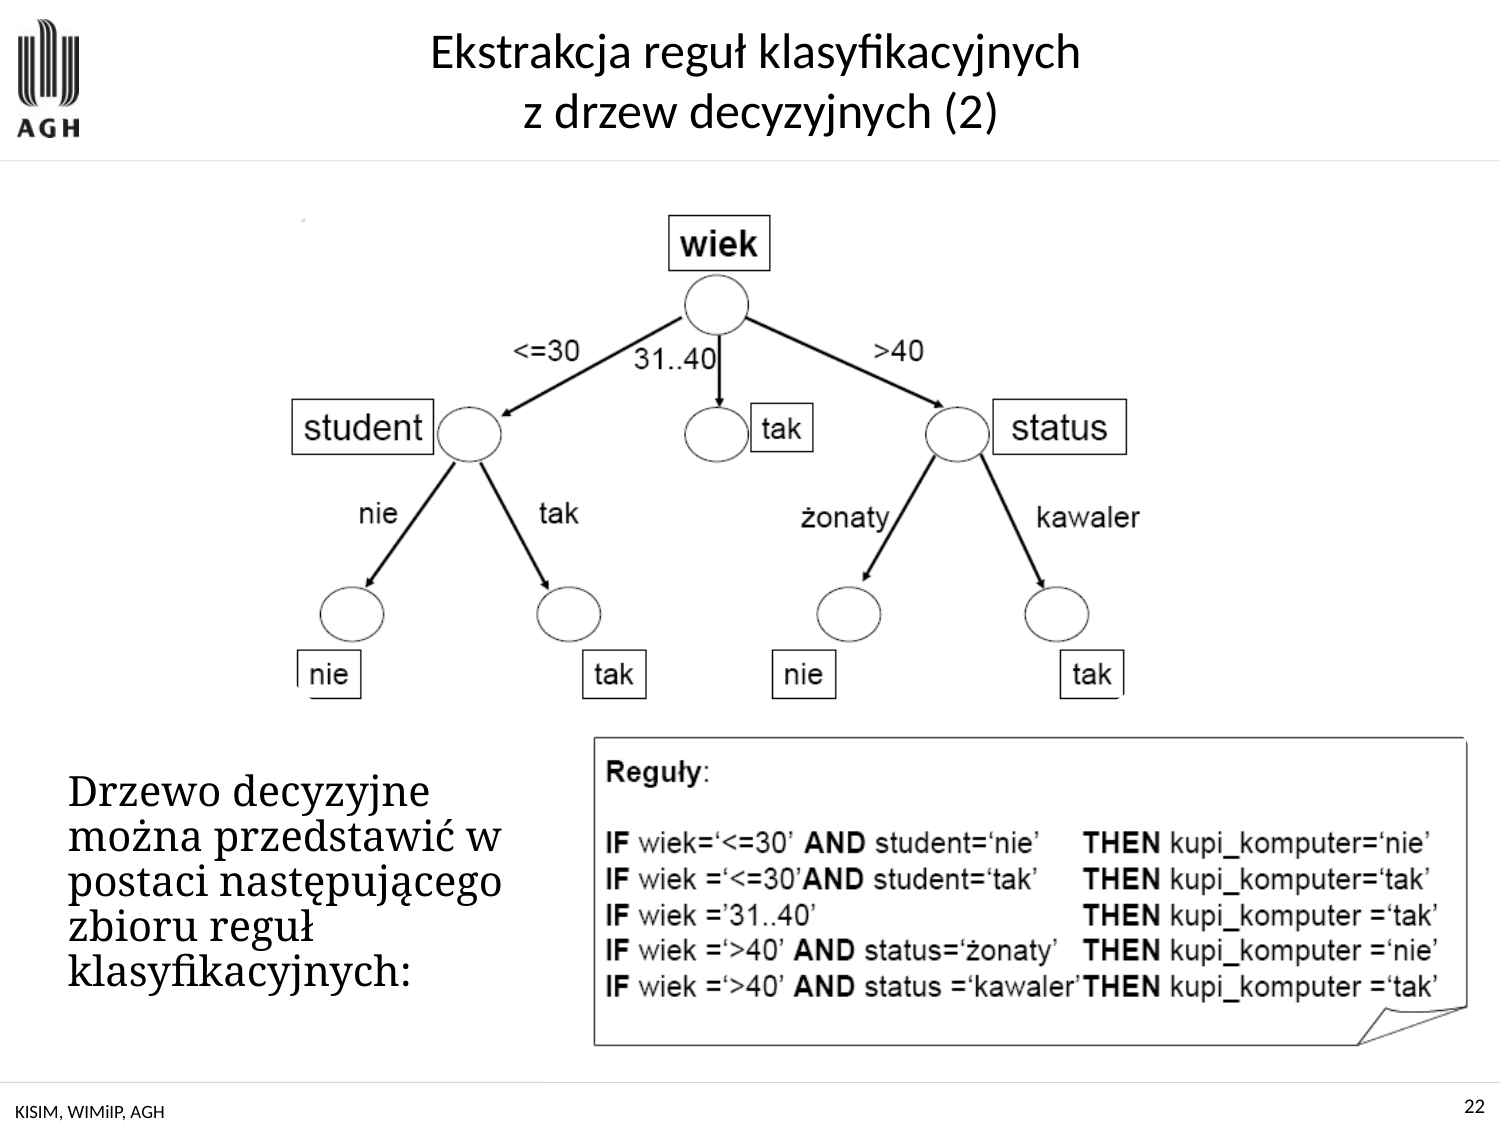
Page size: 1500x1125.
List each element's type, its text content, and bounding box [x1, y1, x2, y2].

text_box Drzewo decyzyjne można przedstawić w postaci następującego zbioru reguł klasyfikacyjnych: [53, 763, 550, 1036]
picture [17, 19, 79, 138]
footer KISIM, WIMiIP, AGH [0, 1092, 476, 1125]
picture [584, 727, 1471, 1054]
title Ekstrakcja reguł klasyfikacyjnych z drzew decyzyjnych (2) [147, 30, 1377, 126]
picture [288, 207, 1140, 705]
